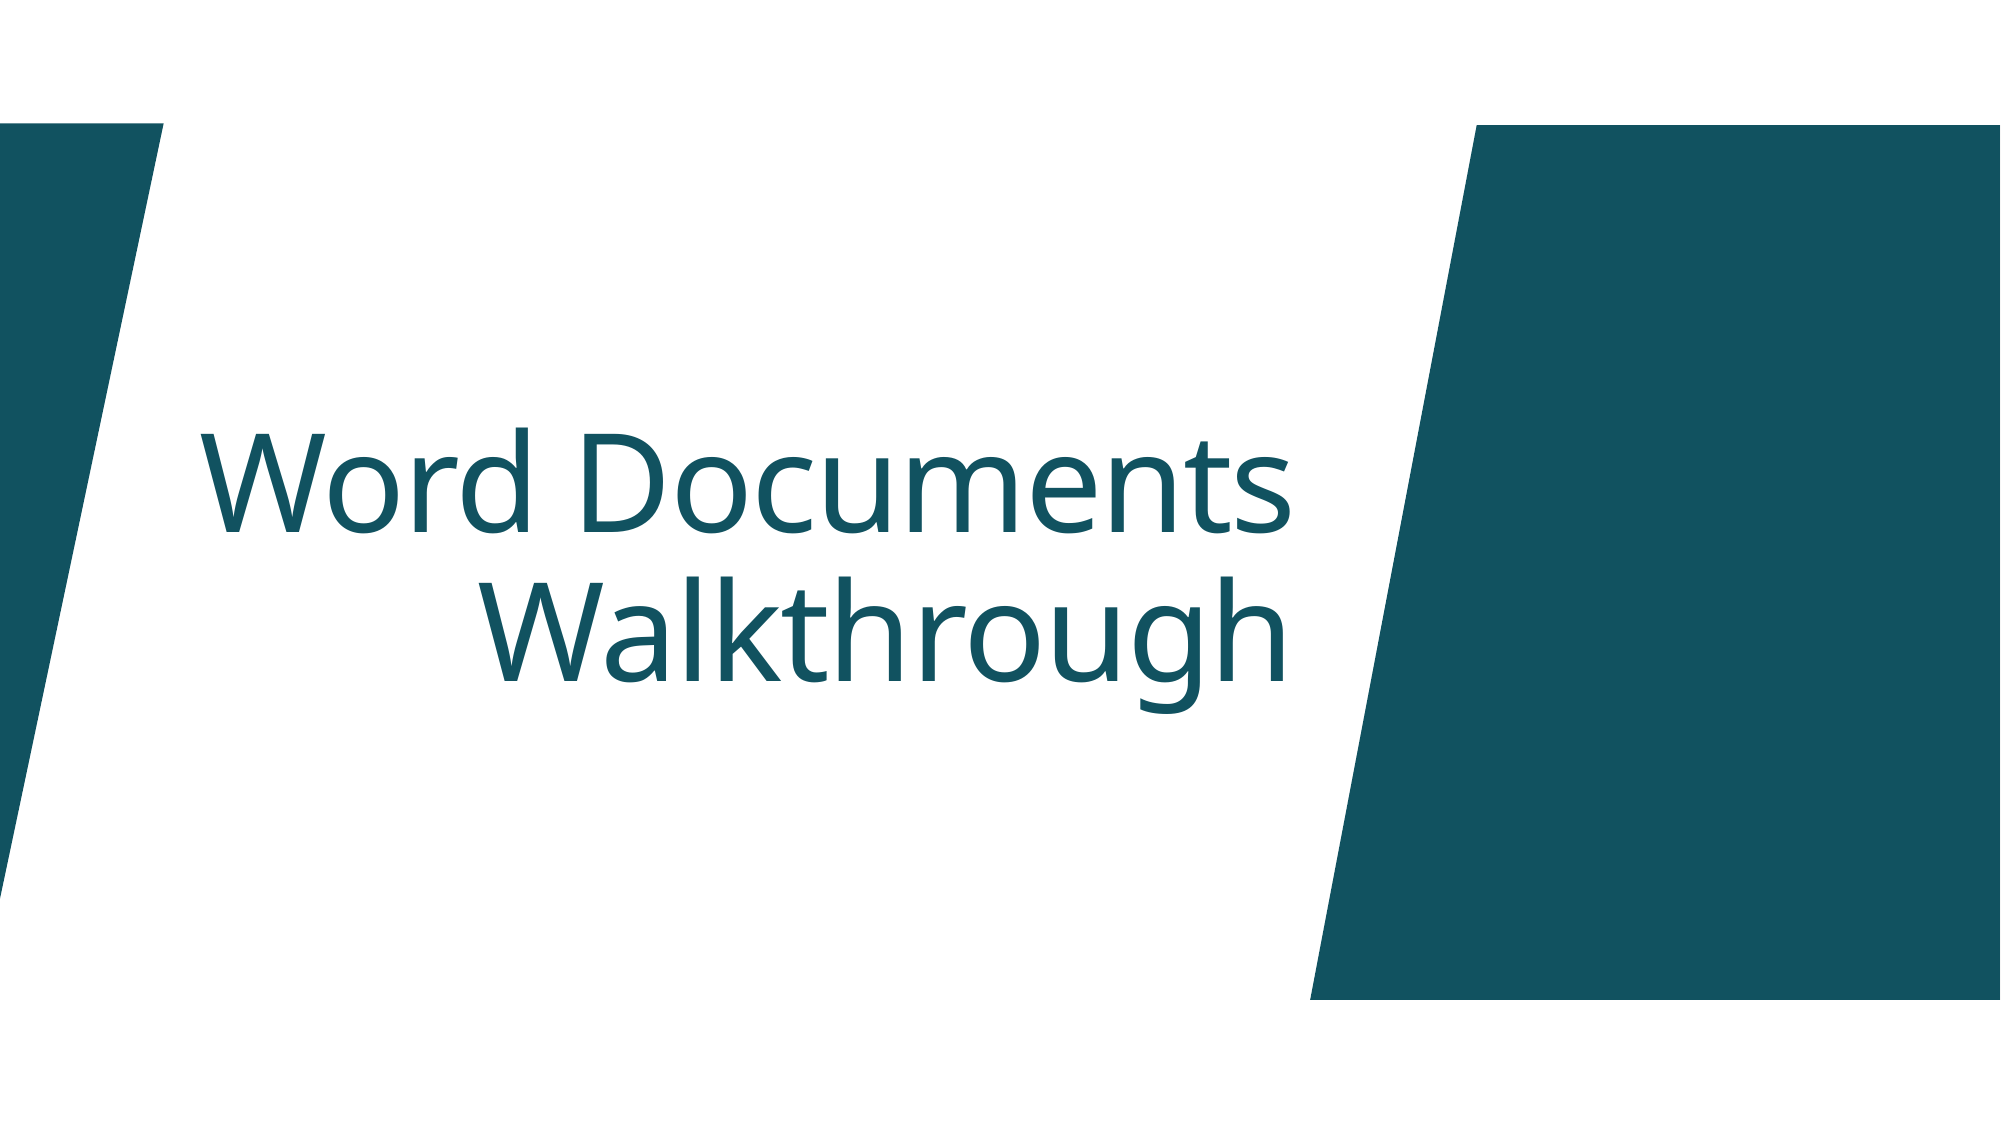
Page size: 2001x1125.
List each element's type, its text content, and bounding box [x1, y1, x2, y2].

text_box [0, 122, 165, 902]
text_box [0, 0, 2000, 1125]
text_box Word Documents Walkthrough [81, 295, 1310, 830]
text_box [1309, 124, 2000, 1001]
